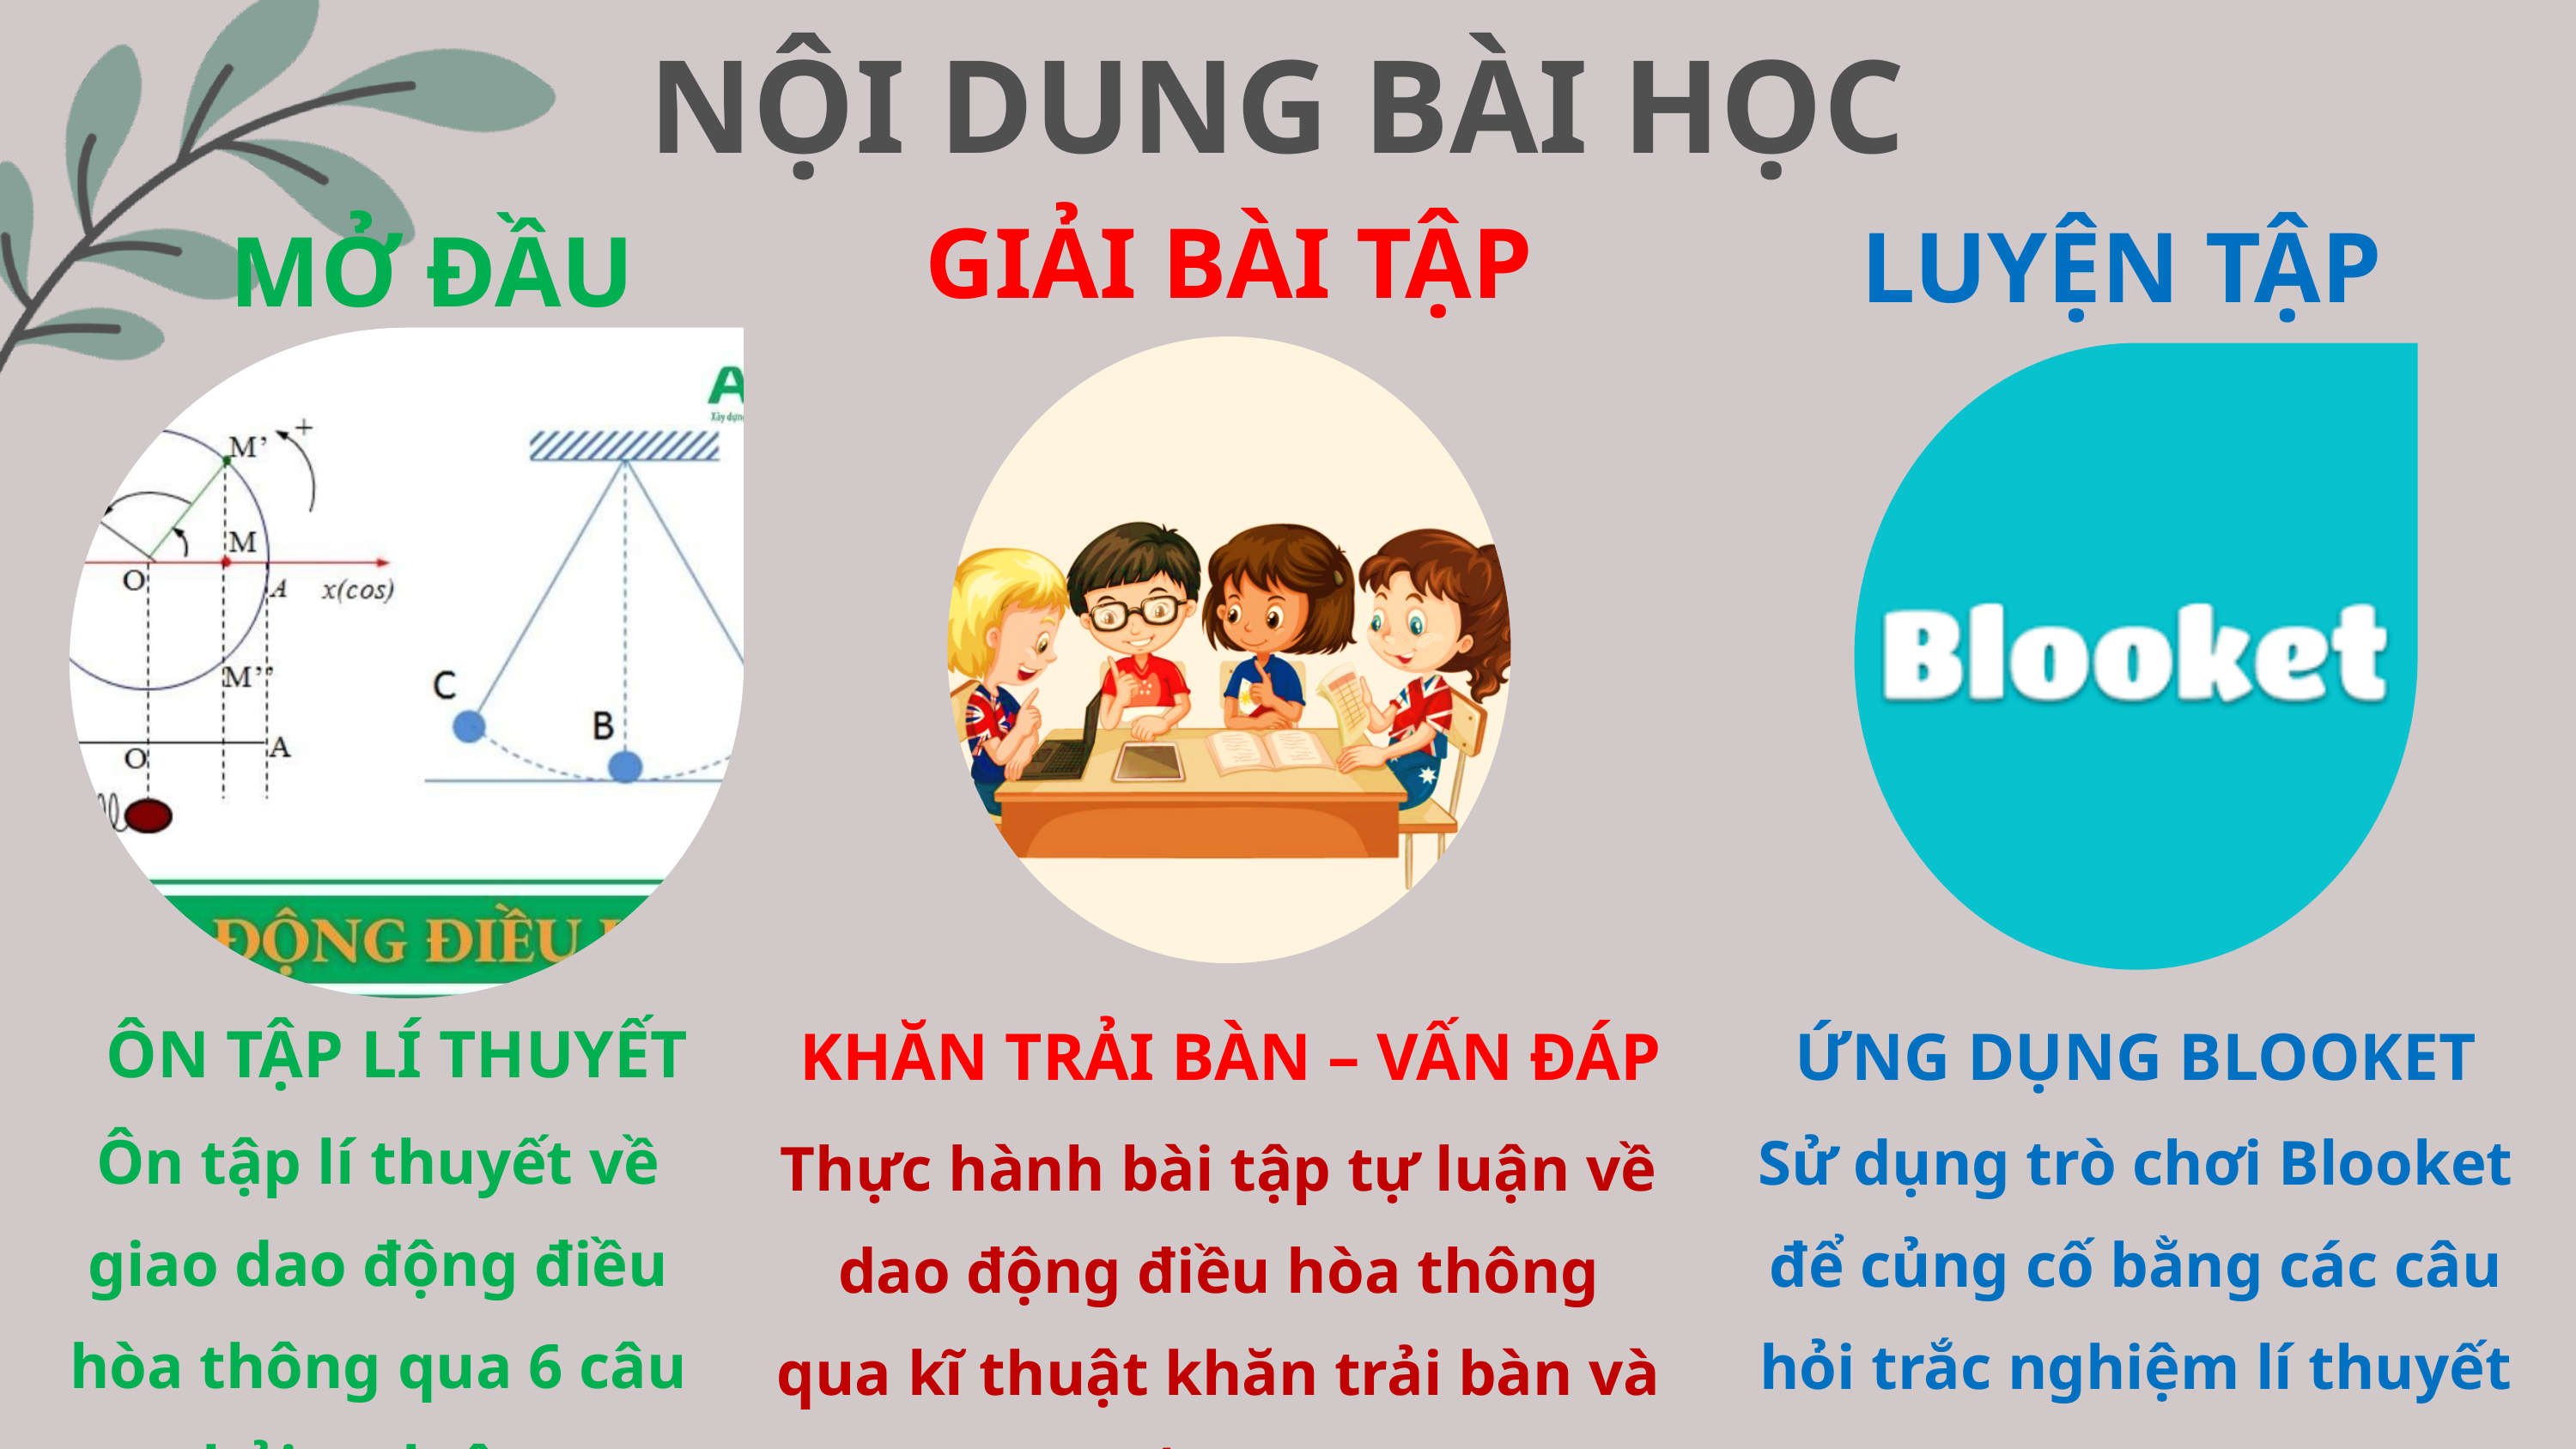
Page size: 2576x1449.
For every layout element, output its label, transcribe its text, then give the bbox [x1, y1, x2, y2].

picture [0, 0, 501, 186]
text_box NỘI DUNG BÀI HỌC [501, 12, 2053, 180]
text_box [737, 178, 1724, 1411]
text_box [1702, 183, 2569, 1405]
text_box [0, 186, 732, 1404]
